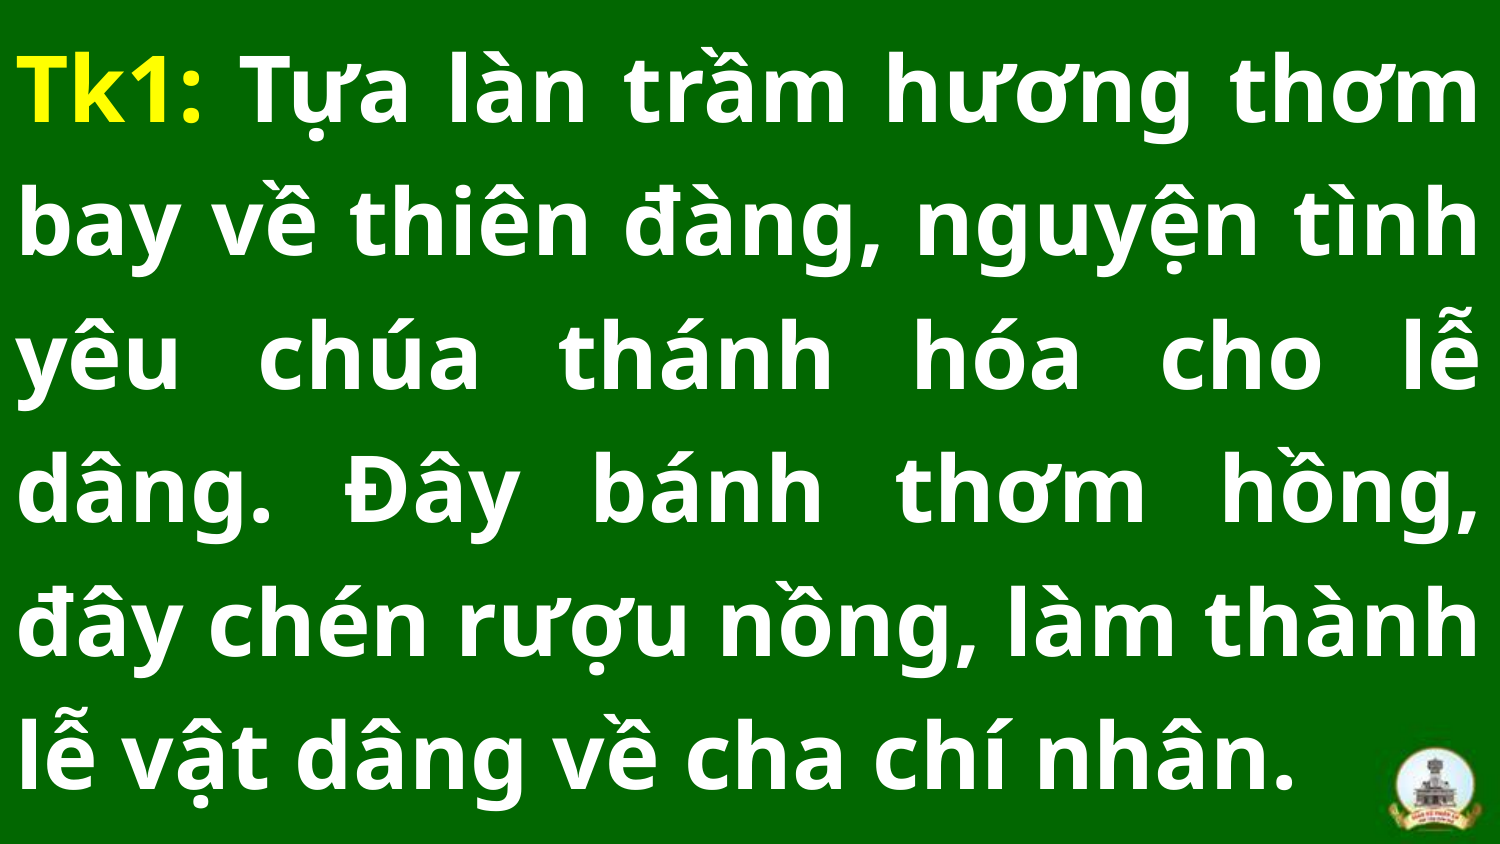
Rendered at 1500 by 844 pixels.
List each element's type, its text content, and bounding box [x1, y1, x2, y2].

list Tk1: Tựa làn trầm hương thơm bay về thiên đàng, nguyện tình yêu chúa thánh hóa cho lễ dâng. Đây bánh thơm hồng, đây chén rượu nồng, làm thành lễ vật dâng về cha chí nhân. [0, 0, 1500, 844]
